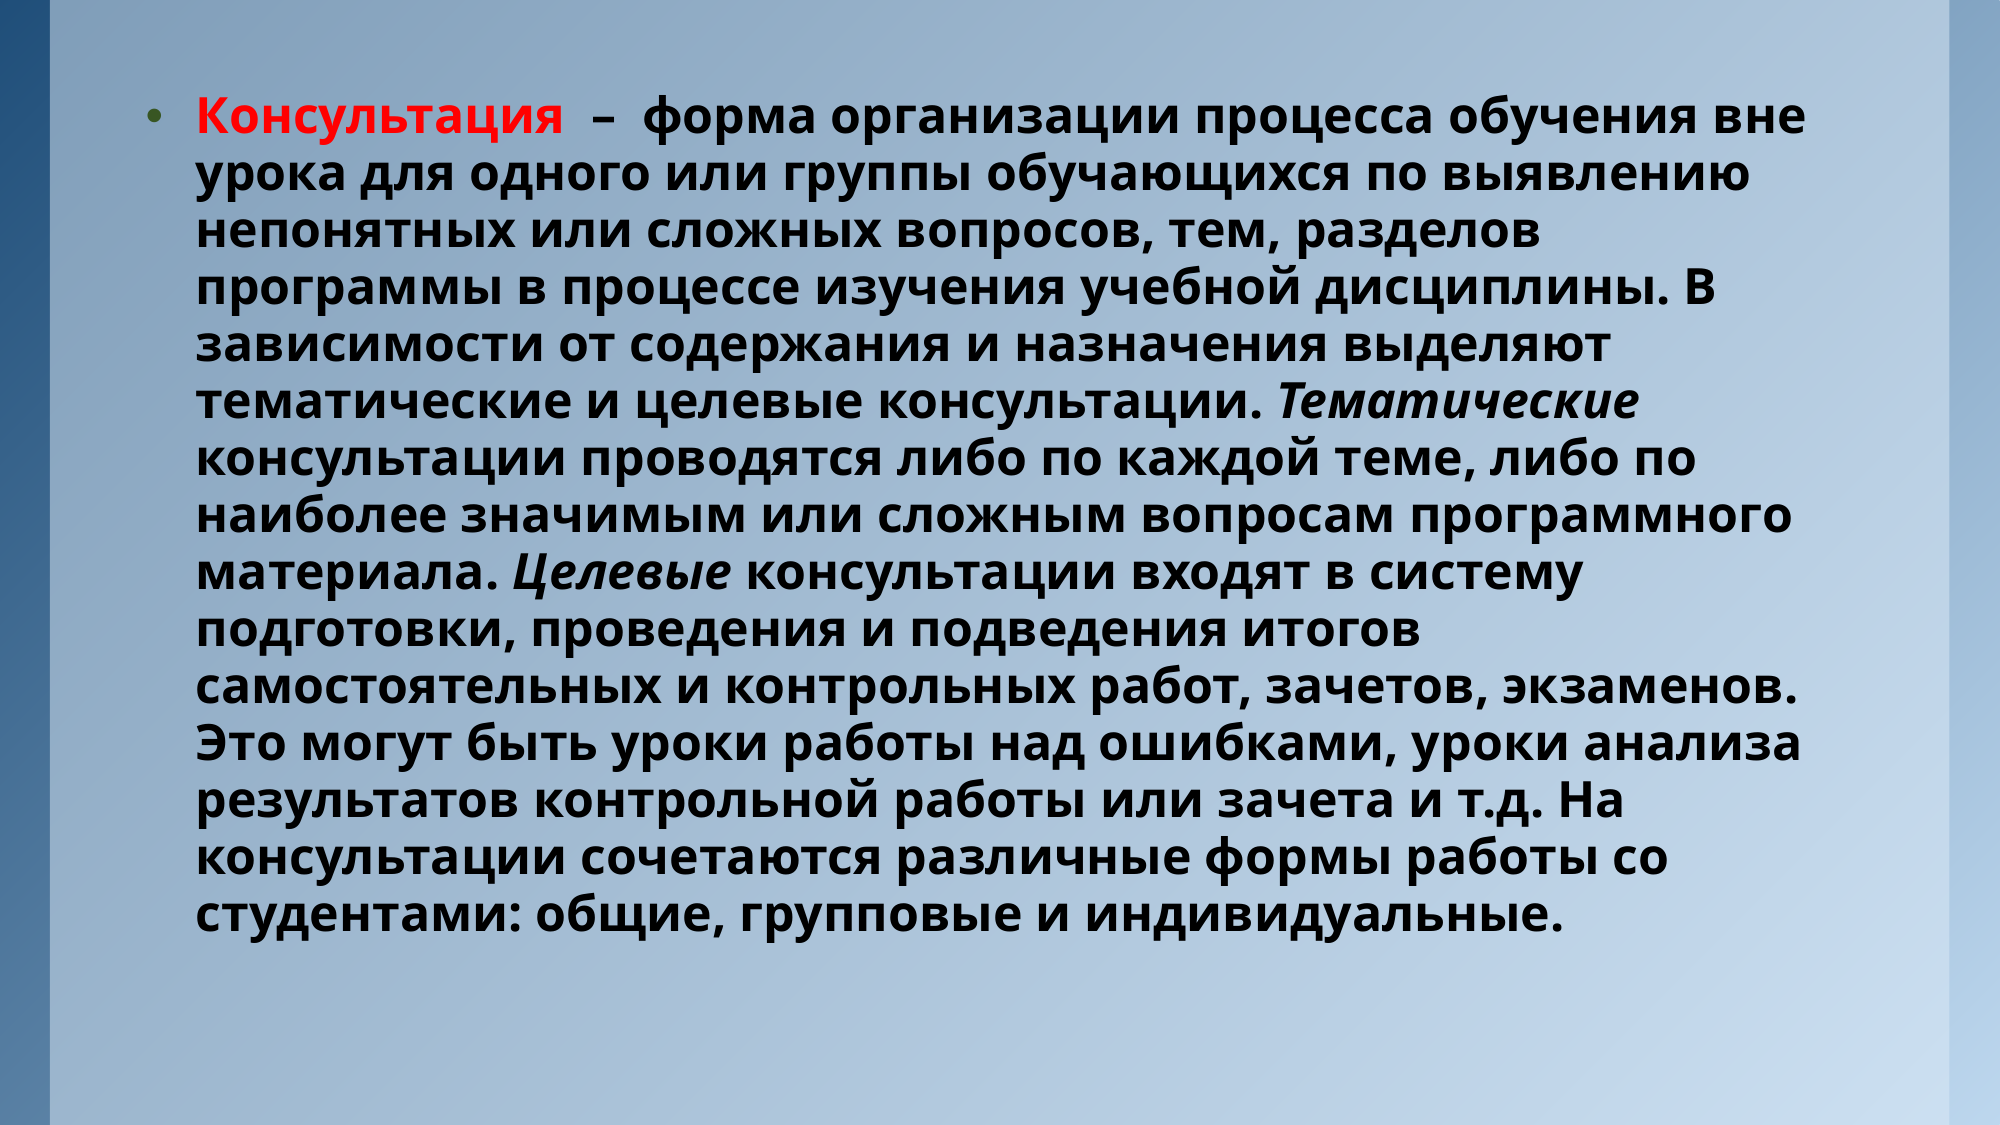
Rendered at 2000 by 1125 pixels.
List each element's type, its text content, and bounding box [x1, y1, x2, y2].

list Консультация – форма организации процесса обучения вне урока для одного или группы обучающихся по выявлению непонятных или сложных вопросов, тем, разделов программы в процессе изучения учебной дисциплины. В зависимости от содержания и назначения выделяют тематические и целевые консультации. Тематические консультации проводятся либо по каждой теме, либо по наиболее значимым или сложным вопросам программного материала. Целевые консультации входят в систему подготовки, проведения и подведения итогов самостоятельных и контрольных работ, зачетов, экзаменов. Это могут быть уроки работы над ошибками, уроки анализа результатов контрольной работы или зачета и т.д. На консультации сочетаются различные формы работы со студентами: общие, групповые и индивидуальные. [125, 78, 1850, 1013]
